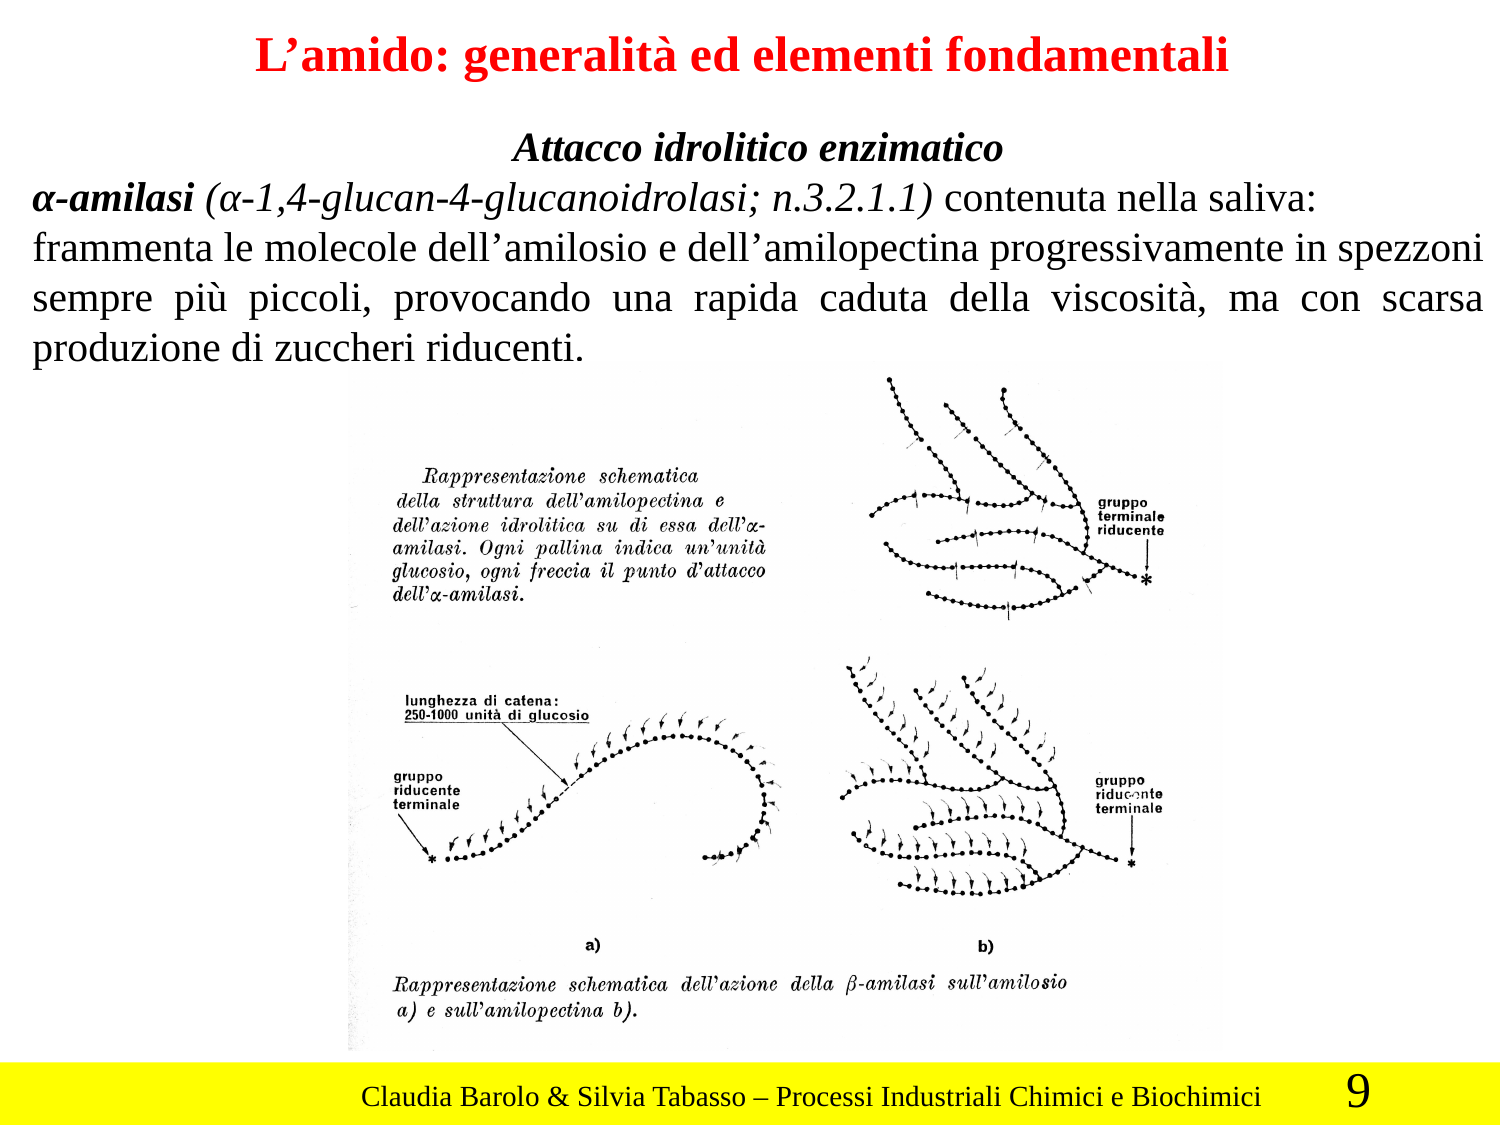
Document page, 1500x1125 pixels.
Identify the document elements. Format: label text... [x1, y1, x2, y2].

text_box 9 [1331, 1049, 1500, 1125]
text_box Attacco idrolitico enzimatico α-amilasi (α-1,4-glucan-4-glucanoidrolasi; n.3.2.1.1) contenuta nella saliva: frammenta le molecole dell’amilosio e dell’amilopectina progressivamente in spezzoni sempre più piccoli, provocando una rapida caduta della viscosità, ma con scarsa produzione di zuccheri riducenti. [17, 111, 1500, 397]
text_box L’amido: generalità ed elementi fondamentali [180, 11, 1306, 91]
picture [348, 361, 1223, 1051]
